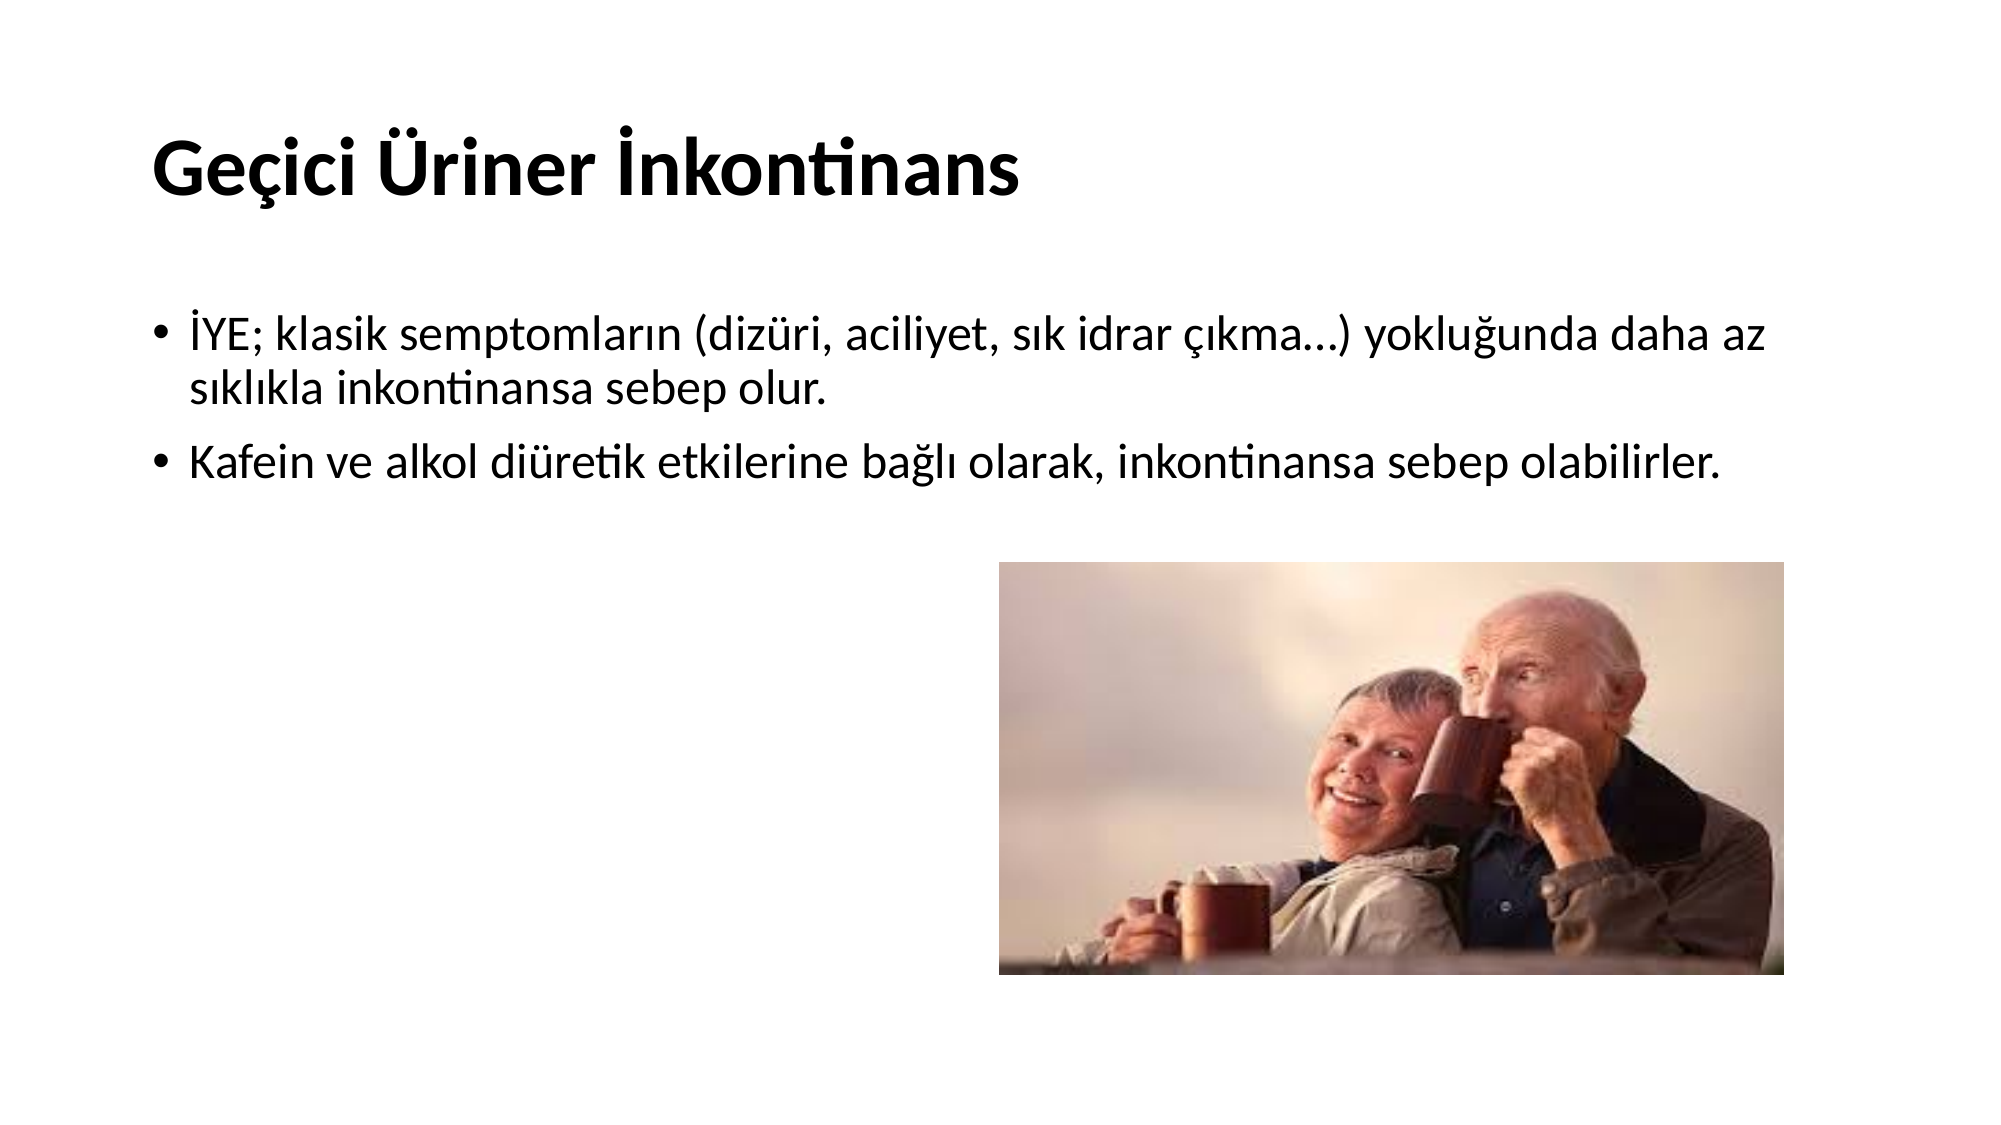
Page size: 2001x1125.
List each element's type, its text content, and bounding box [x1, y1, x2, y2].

title Geçici Üriner İnkontinans [137, 59, 1863, 278]
picture [999, 562, 1784, 975]
list İYE; klasik semptomların (dizüri, aciliyet, sık idrar çıkma…) yokluğunda daha az sıklıkla inkontinansa sebep olur. Kafein ve alkol diüretik etkilerine bağlı olarak, inkontinansa sebep olabilirler. [137, 299, 1863, 1014]
